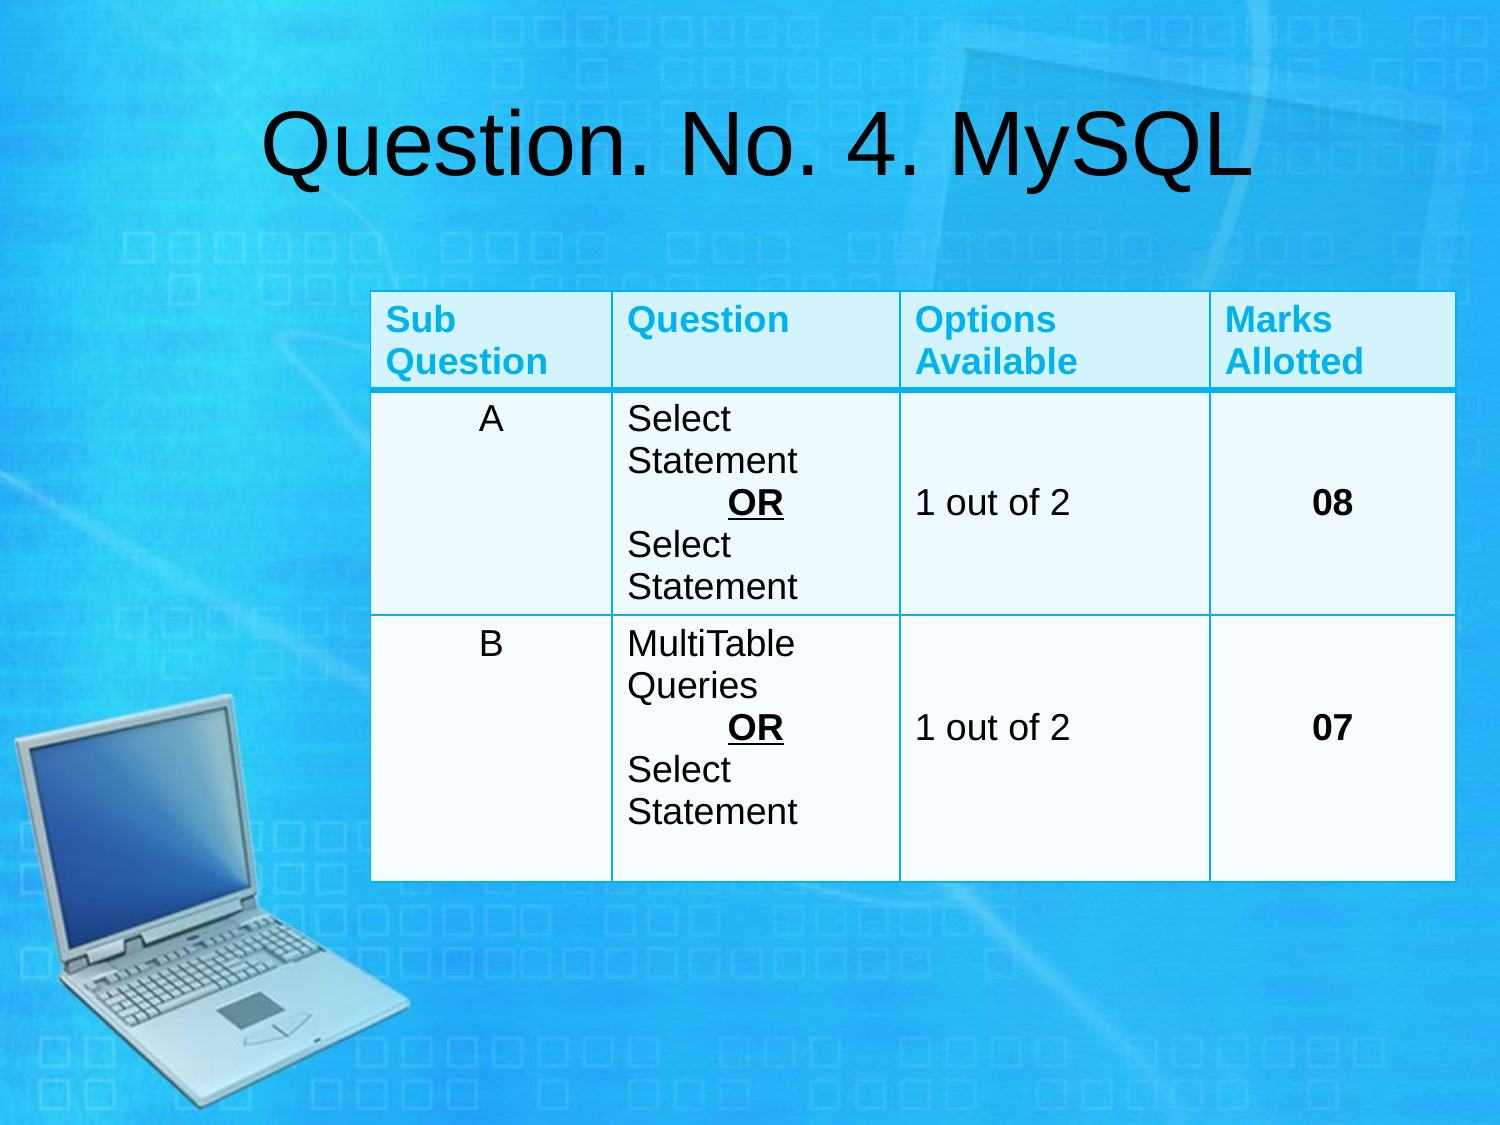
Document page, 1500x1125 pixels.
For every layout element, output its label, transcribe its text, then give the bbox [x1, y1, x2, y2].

table_header Options Available [901, 292, 1209, 387]
table_cell Select Statement OR Select Statement [613, 393, 899, 614]
table_cell 1 out of 2 [901, 616, 1209, 881]
table_cell 07 [1211, 616, 1455, 881]
table_header Sub Question [371, 292, 611, 387]
table_cell B [371, 616, 611, 881]
table_header Marks Allotted [1211, 292, 1455, 387]
title Question. No. 4. MySQL [245, 45, 1486, 233]
table_cell 08 [1211, 393, 1455, 614]
picture [0, 0, 1500, 1125]
table_header Question [613, 292, 899, 387]
table_cell A [371, 393, 611, 614]
table_cell MultiTable Queries OR Select Statement [613, 616, 899, 881]
table_cell 1 out of 2 [901, 393, 1209, 614]
